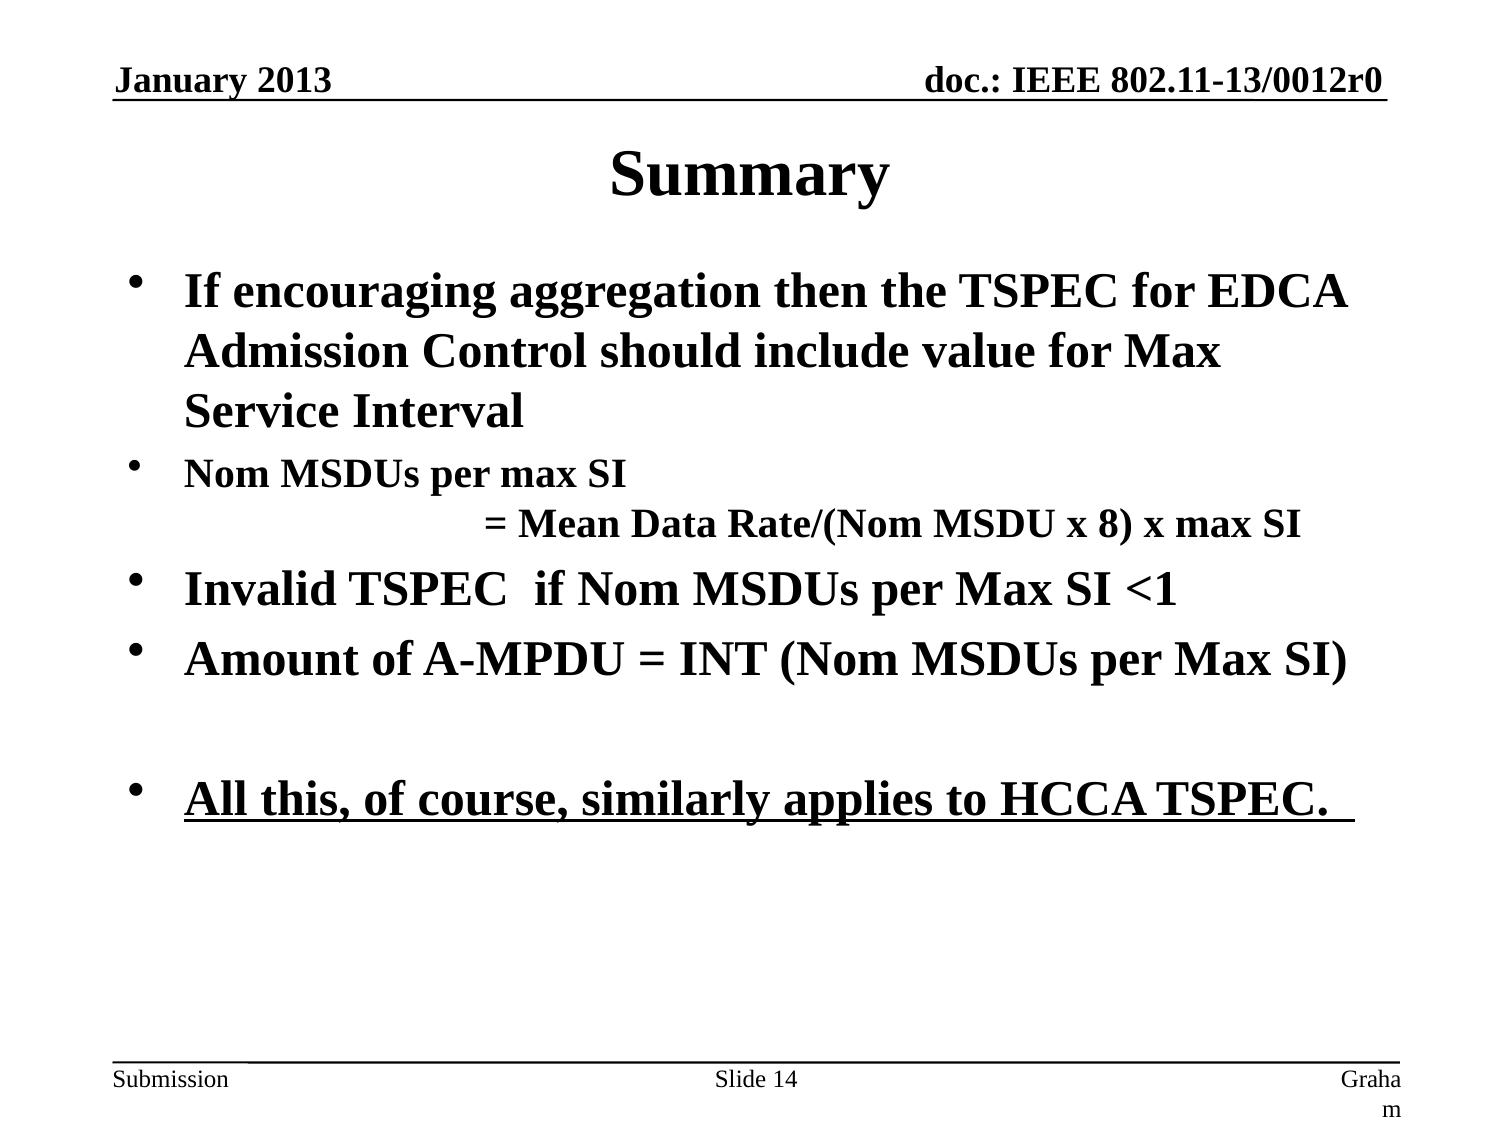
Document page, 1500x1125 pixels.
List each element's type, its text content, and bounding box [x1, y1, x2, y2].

slide_number Slide 14 [712, 1061, 800, 1093]
footer Graham Smith, DSP Group [1324, 1061, 1402, 1093]
title Summary [112, 112, 1388, 225]
list If encouraging aggregation then the TSPEC for EDCA Admission Control should include value for Max Service Interval Nom MSDUs per max SI = Mean Data Rate/(Nom MSDU x 8) x max SI Invalid TSPEC if Nom MSDUs per Max SI <1 Amount of A-MPDU = INT (Nom MSDUs per Max SI) All this, of course, similarly applies to HCCA TSPEC. [112, 249, 1388, 1000]
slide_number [114, 54, 374, 101]
